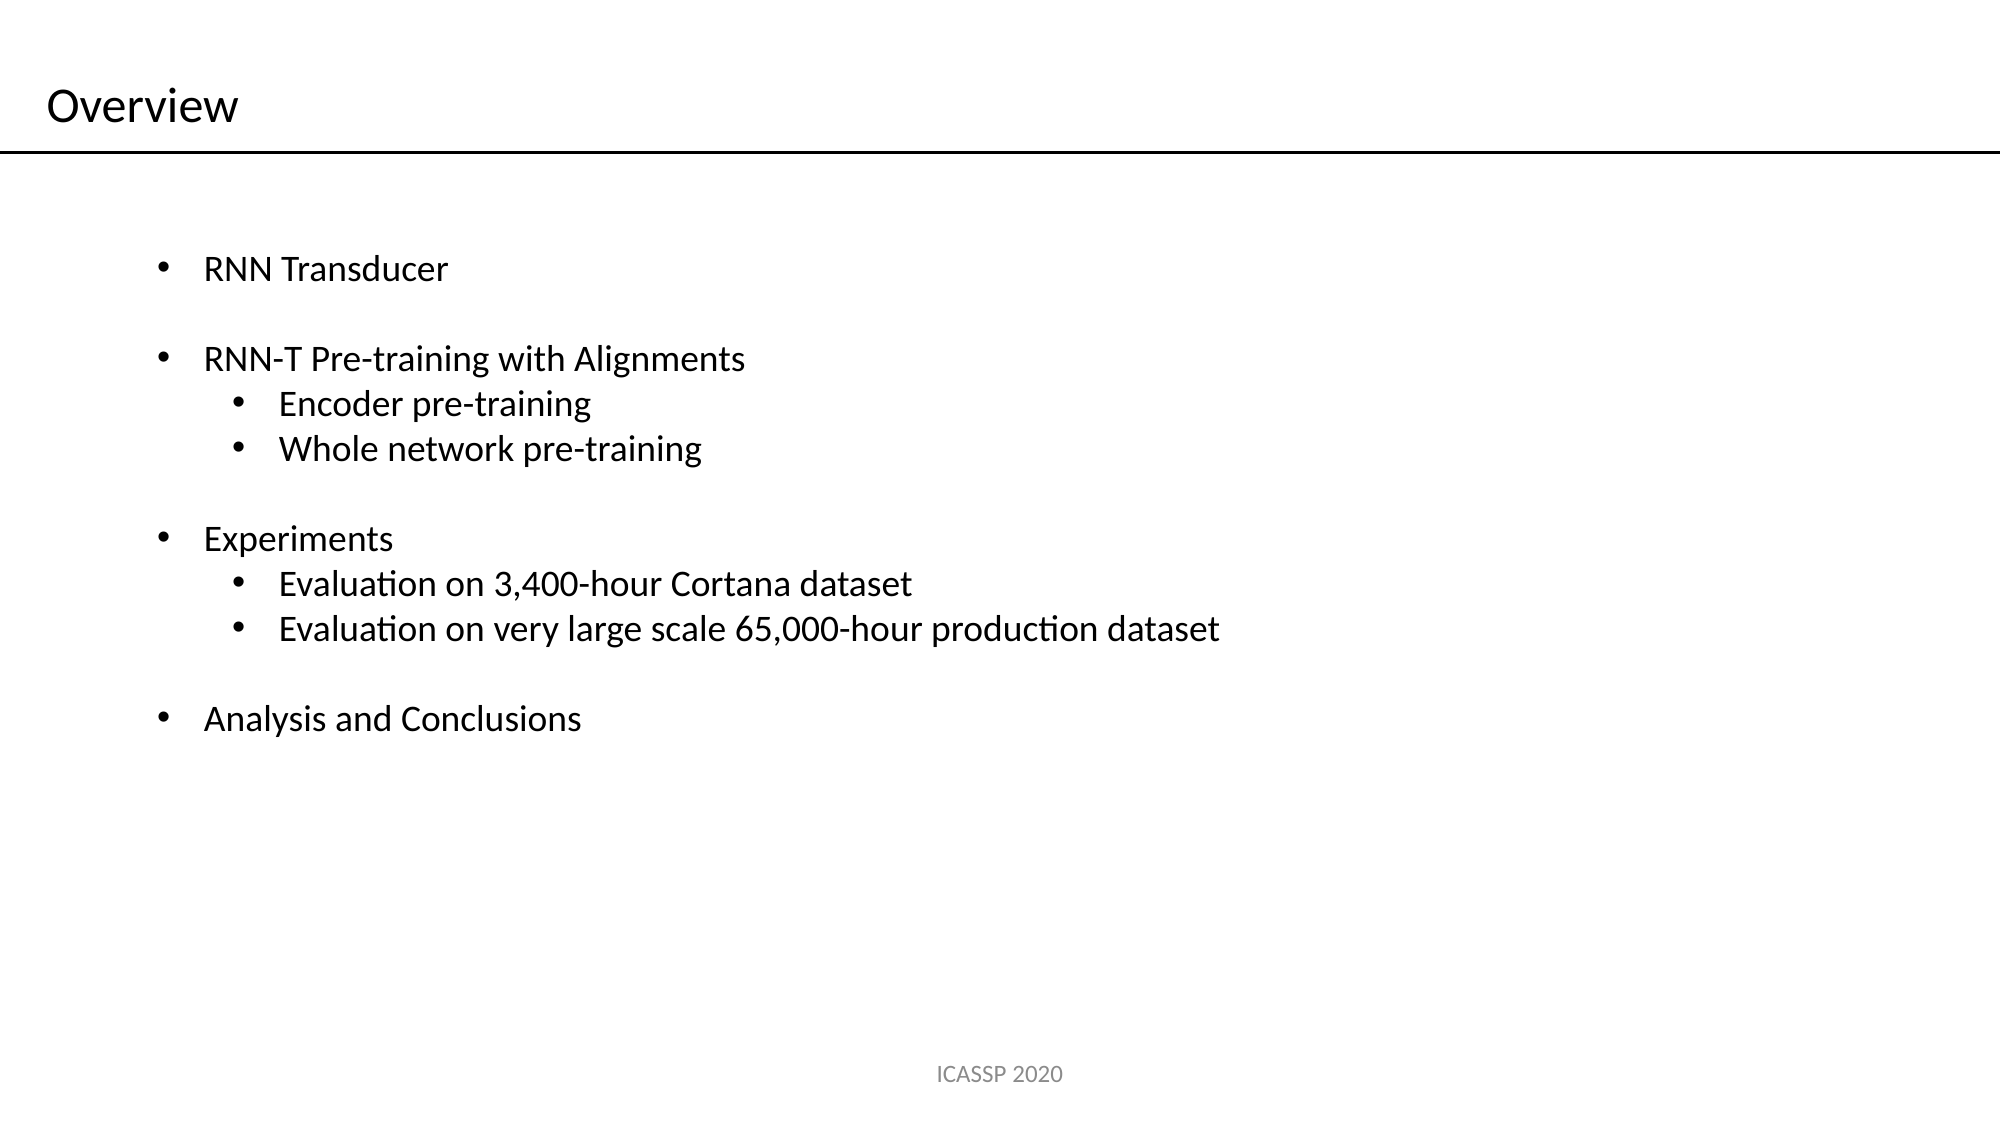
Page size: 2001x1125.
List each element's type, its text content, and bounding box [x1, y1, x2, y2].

text_box Overview [31, 65, 255, 140]
footer ICASSP 2020 [662, 1042, 1338, 1103]
text_box RNN Transducer RNN-T Pre-training with Alignments Encoder pre-training Whole network pre-training Experiments Evaluation on 3,400-hour Cortana dataset Evaluation on very large scale 65,000-hour production dataset Analysis and Conclusions [67, 236, 1623, 792]
